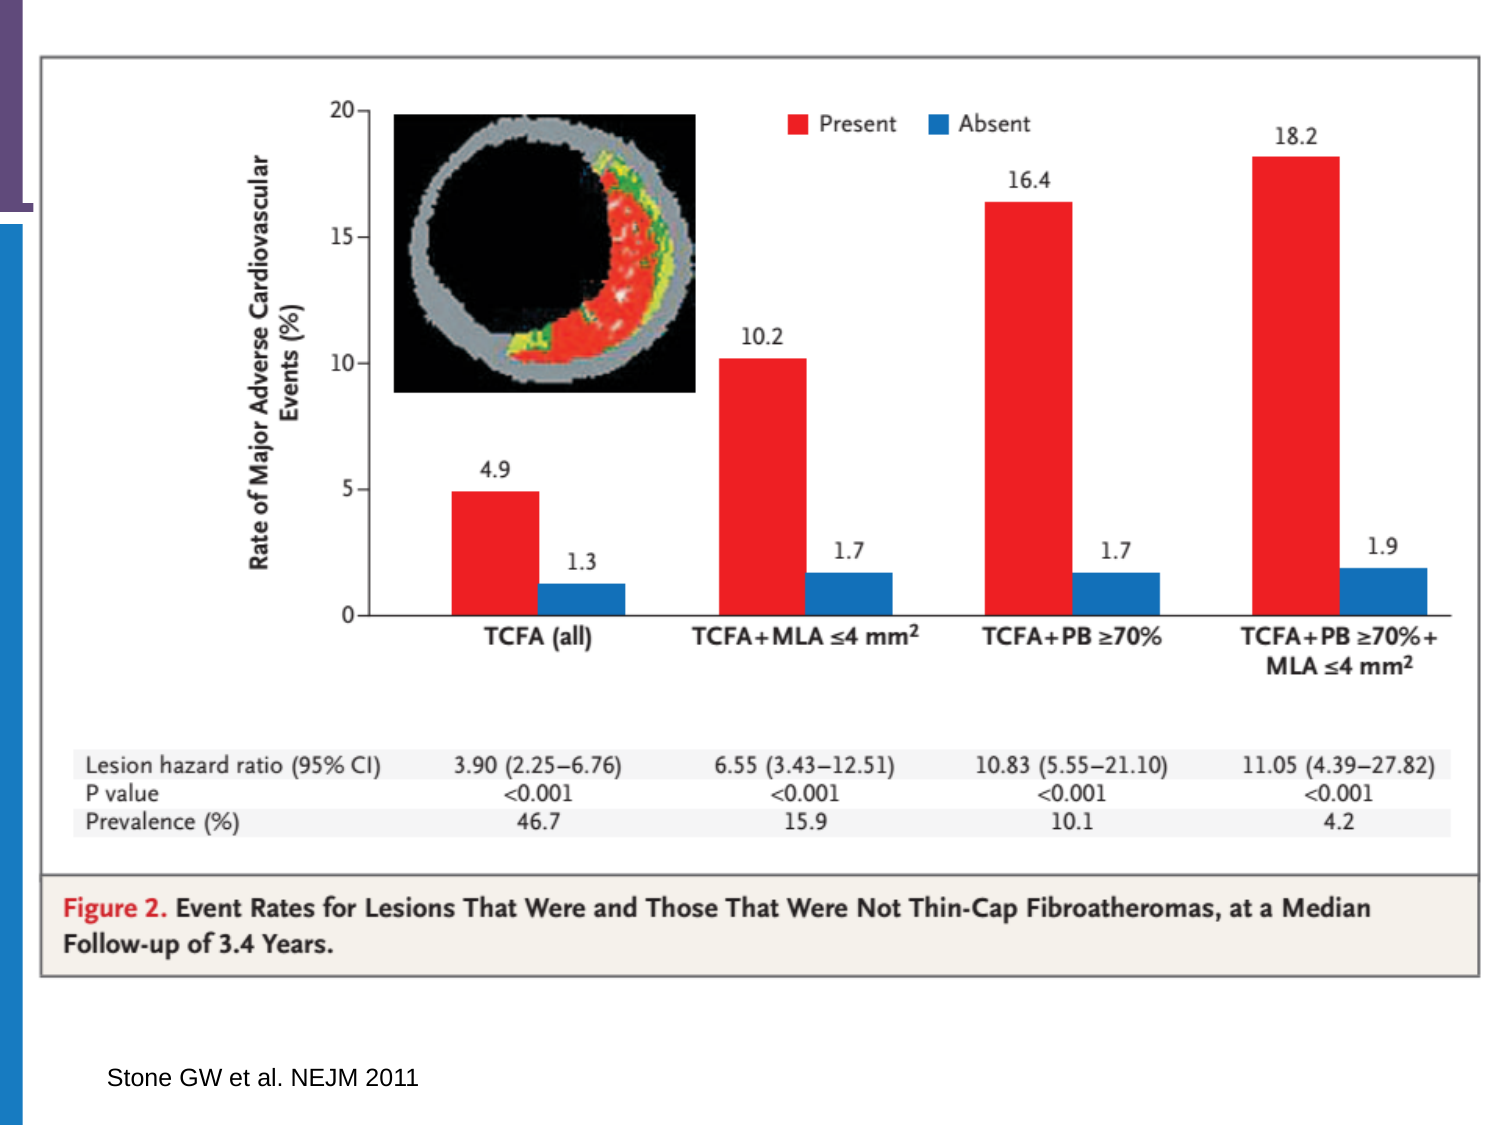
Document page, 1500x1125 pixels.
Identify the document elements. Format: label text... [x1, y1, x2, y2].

picture [32, 52, 1487, 982]
text_box Stone GW et al. NEJM 2011 [99, 1053, 439, 1099]
